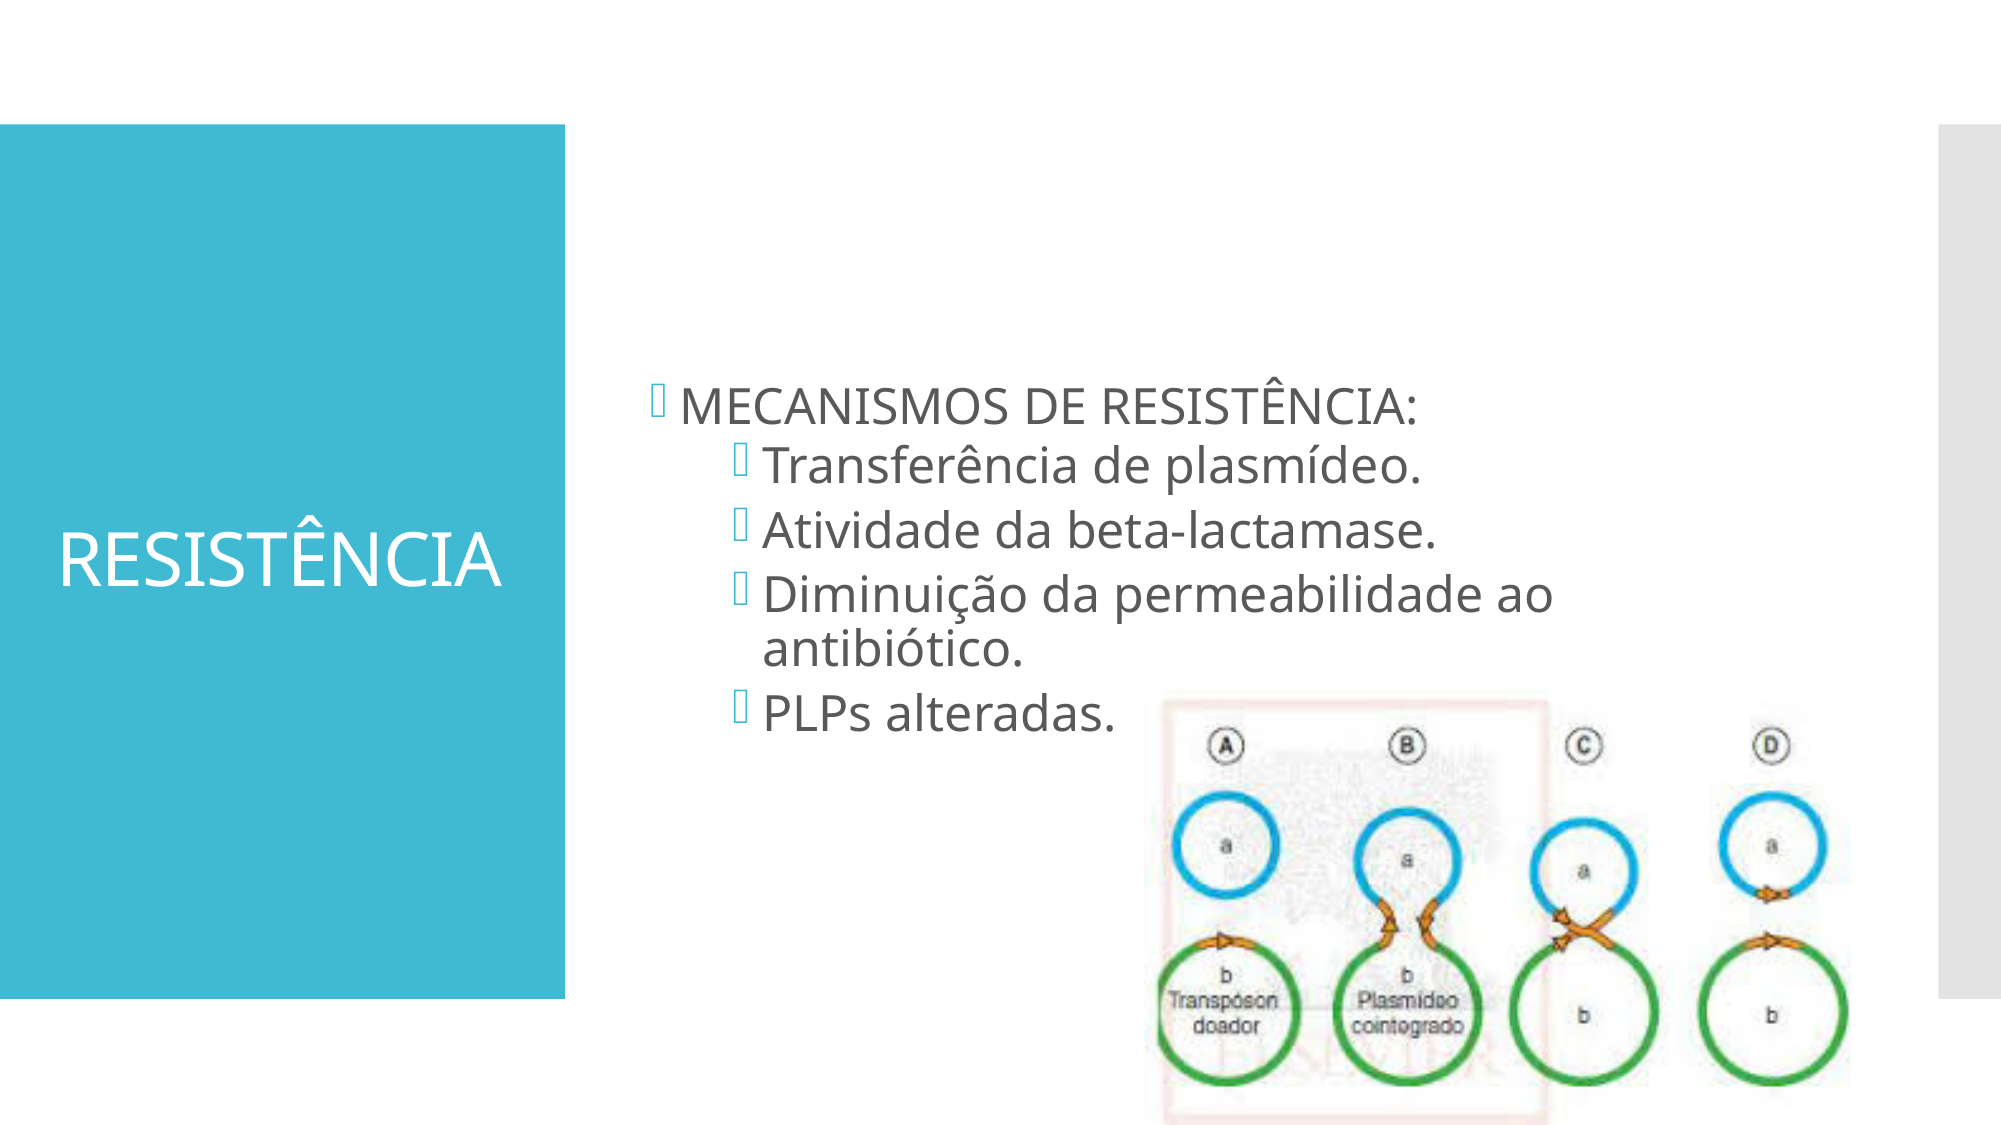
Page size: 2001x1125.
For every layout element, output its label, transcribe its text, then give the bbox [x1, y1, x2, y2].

title RESISTÊNCIA [41, 184, 525, 940]
picture [1144, 682, 1872, 1125]
list MECANISMOS DE RESISTÊNCIA: Transferência de plasmídeo. Atividade da beta-lactamase. Diminuição da permeabilidade ao antibiótico. PLPs alteradas. [634, 141, 1835, 982]
